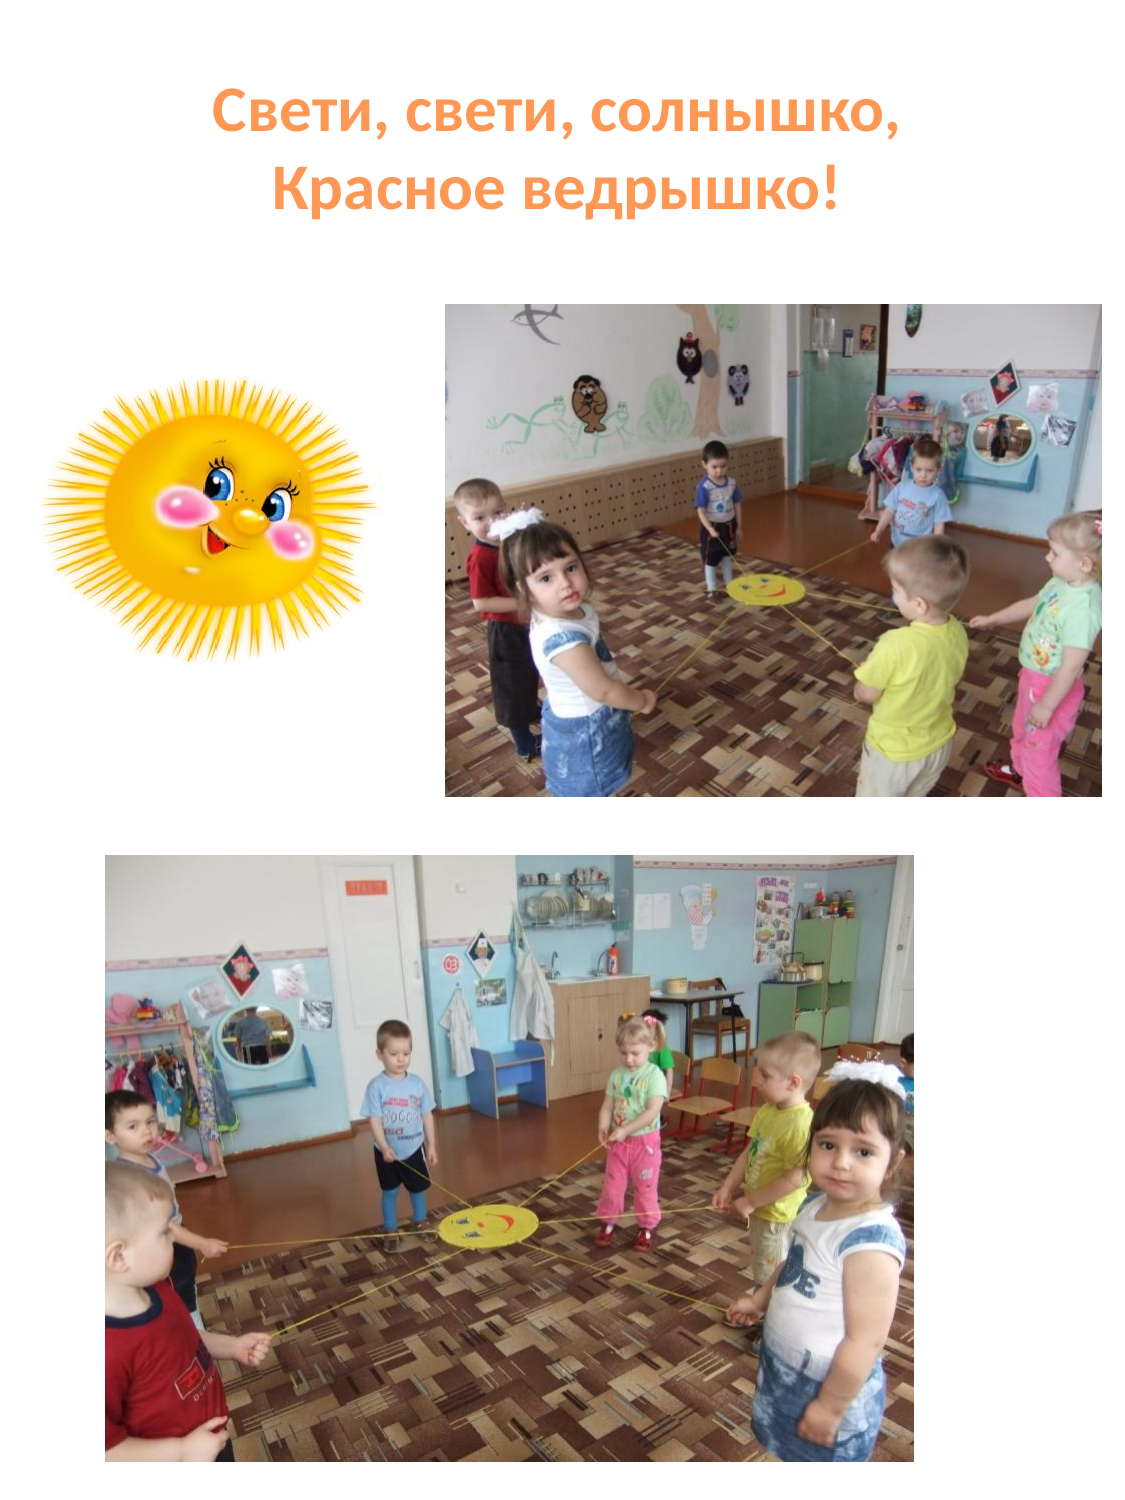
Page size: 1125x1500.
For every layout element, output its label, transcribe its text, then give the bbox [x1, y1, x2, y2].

picture [0, 327, 434, 727]
picture [445, 304, 1102, 797]
title Свети, свети, солнышко, Красное ведрышко! [58, 58, 1072, 309]
picture [105, 855, 915, 1463]
